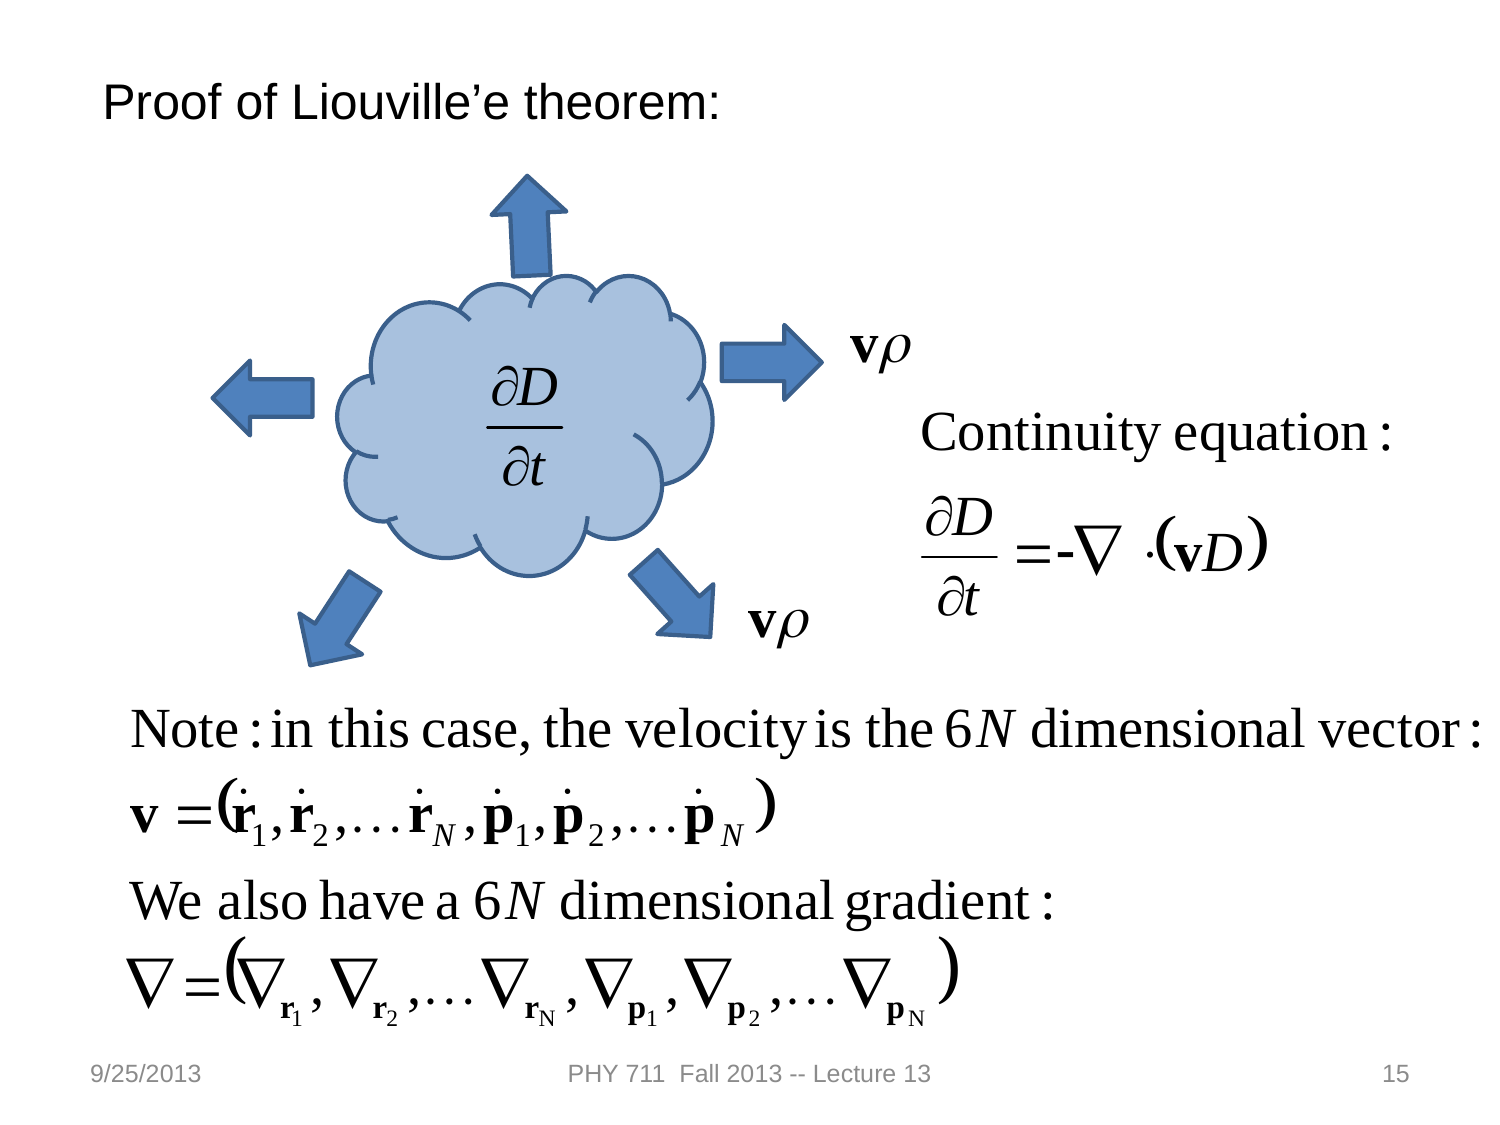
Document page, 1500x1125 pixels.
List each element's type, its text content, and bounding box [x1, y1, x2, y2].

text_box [839, 324, 926, 387]
text_box [489, 173, 569, 279]
footer PHY 711 Fall 2013 -- Lecture 13 [512, 1046, 988, 1103]
text_box [719, 322, 824, 402]
text_box Proof of Liouville’e theorem: [87, 62, 1188, 138]
text_box [297, 569, 383, 668]
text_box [912, 399, 1399, 628]
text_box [737, 599, 824, 662]
text_box [627, 547, 716, 640]
slide_number 15 [1074, 1046, 1425, 1103]
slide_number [75, 1042, 425, 1103]
text_box [210, 358, 315, 438]
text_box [119, 696, 1488, 1038]
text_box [477, 351, 573, 499]
text_box [334, 273, 715, 579]
